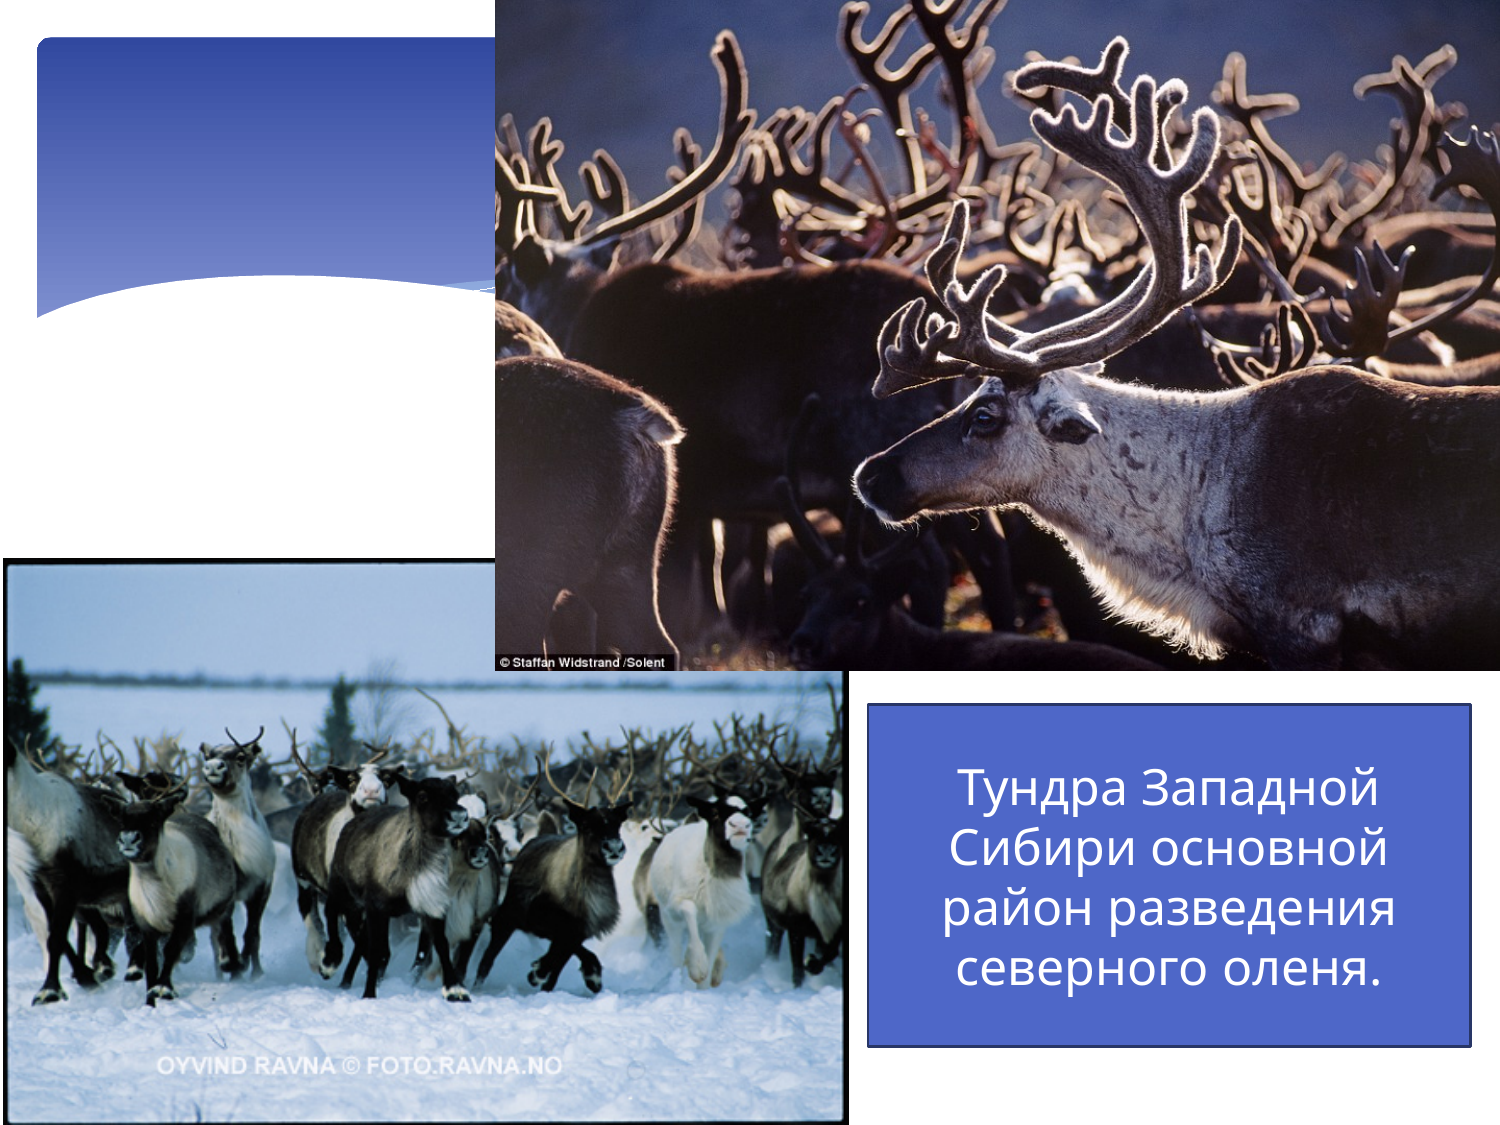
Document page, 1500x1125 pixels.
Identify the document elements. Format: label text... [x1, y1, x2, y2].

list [2, 558, 849, 1125]
text_box Тундра Западной Сибири основной район разведения северного оленя. [867, 703, 1472, 1048]
picture [495, 0, 1500, 672]
